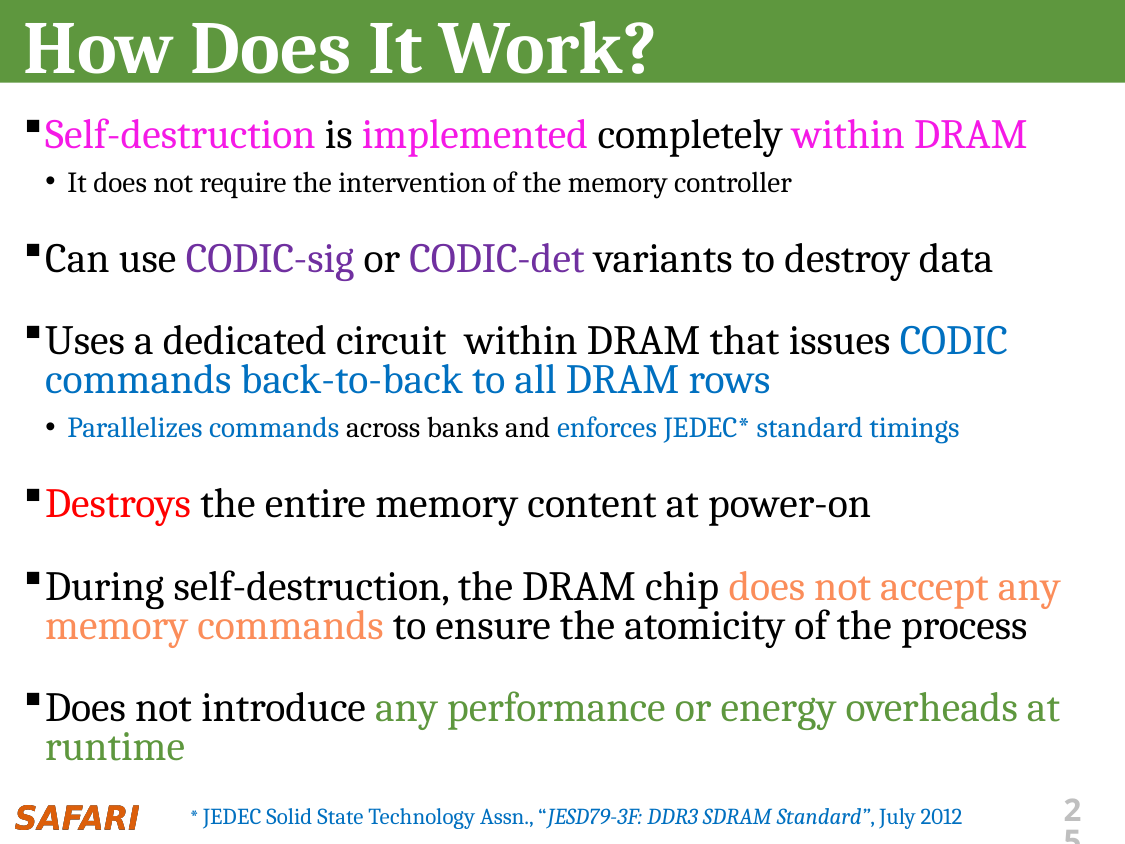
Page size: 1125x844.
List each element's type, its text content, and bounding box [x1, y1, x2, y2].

picture [15, 805, 139, 830]
title How Does It Work? [12, 0, 1125, 87]
text_box * JEDEC Solid State Technology Assn., “JESD79-3F: DDR3 SDRAM Standard”, July 2012 [175, 794, 1125, 844]
list Self-destruction is implemented completely within DRAM It does not require the intervention of the memory controller Can use CODIC-sig or CODIC-det variants to destroy data Uses a dedicated circuit within DRAM that issues CODIC commands back-to-back to all DRAM rows Parallelizes commands across banks and enforces JEDEC* standard timings Destroys the entire memory content at power-on During self-destruction, the DRAM chip does not accept any memory commands to ensure the atomicity of the process Does not introduce any performance or energy overheads at runtime [12, 106, 1125, 691]
